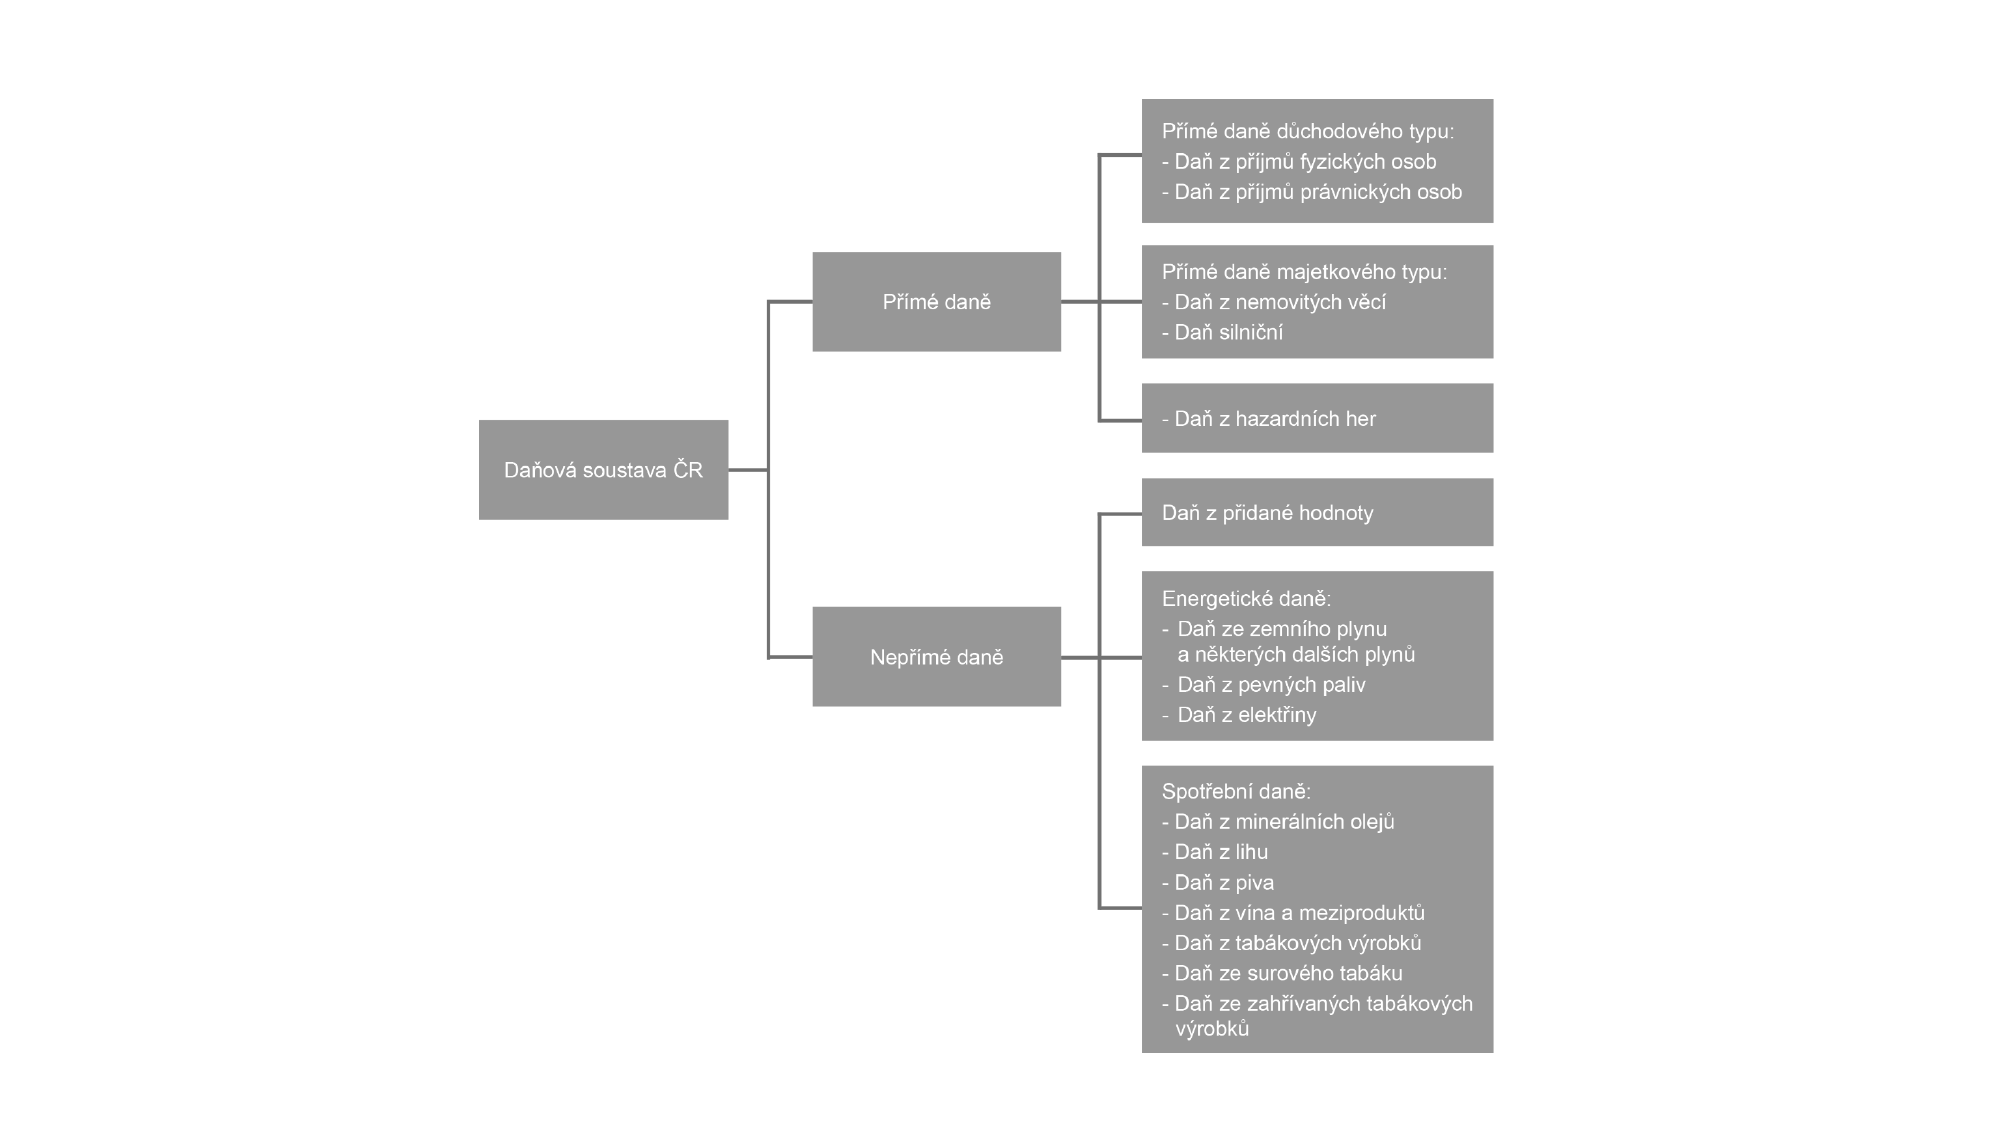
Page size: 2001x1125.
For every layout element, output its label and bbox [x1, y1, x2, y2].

picture [479, 99, 1520, 1053]
